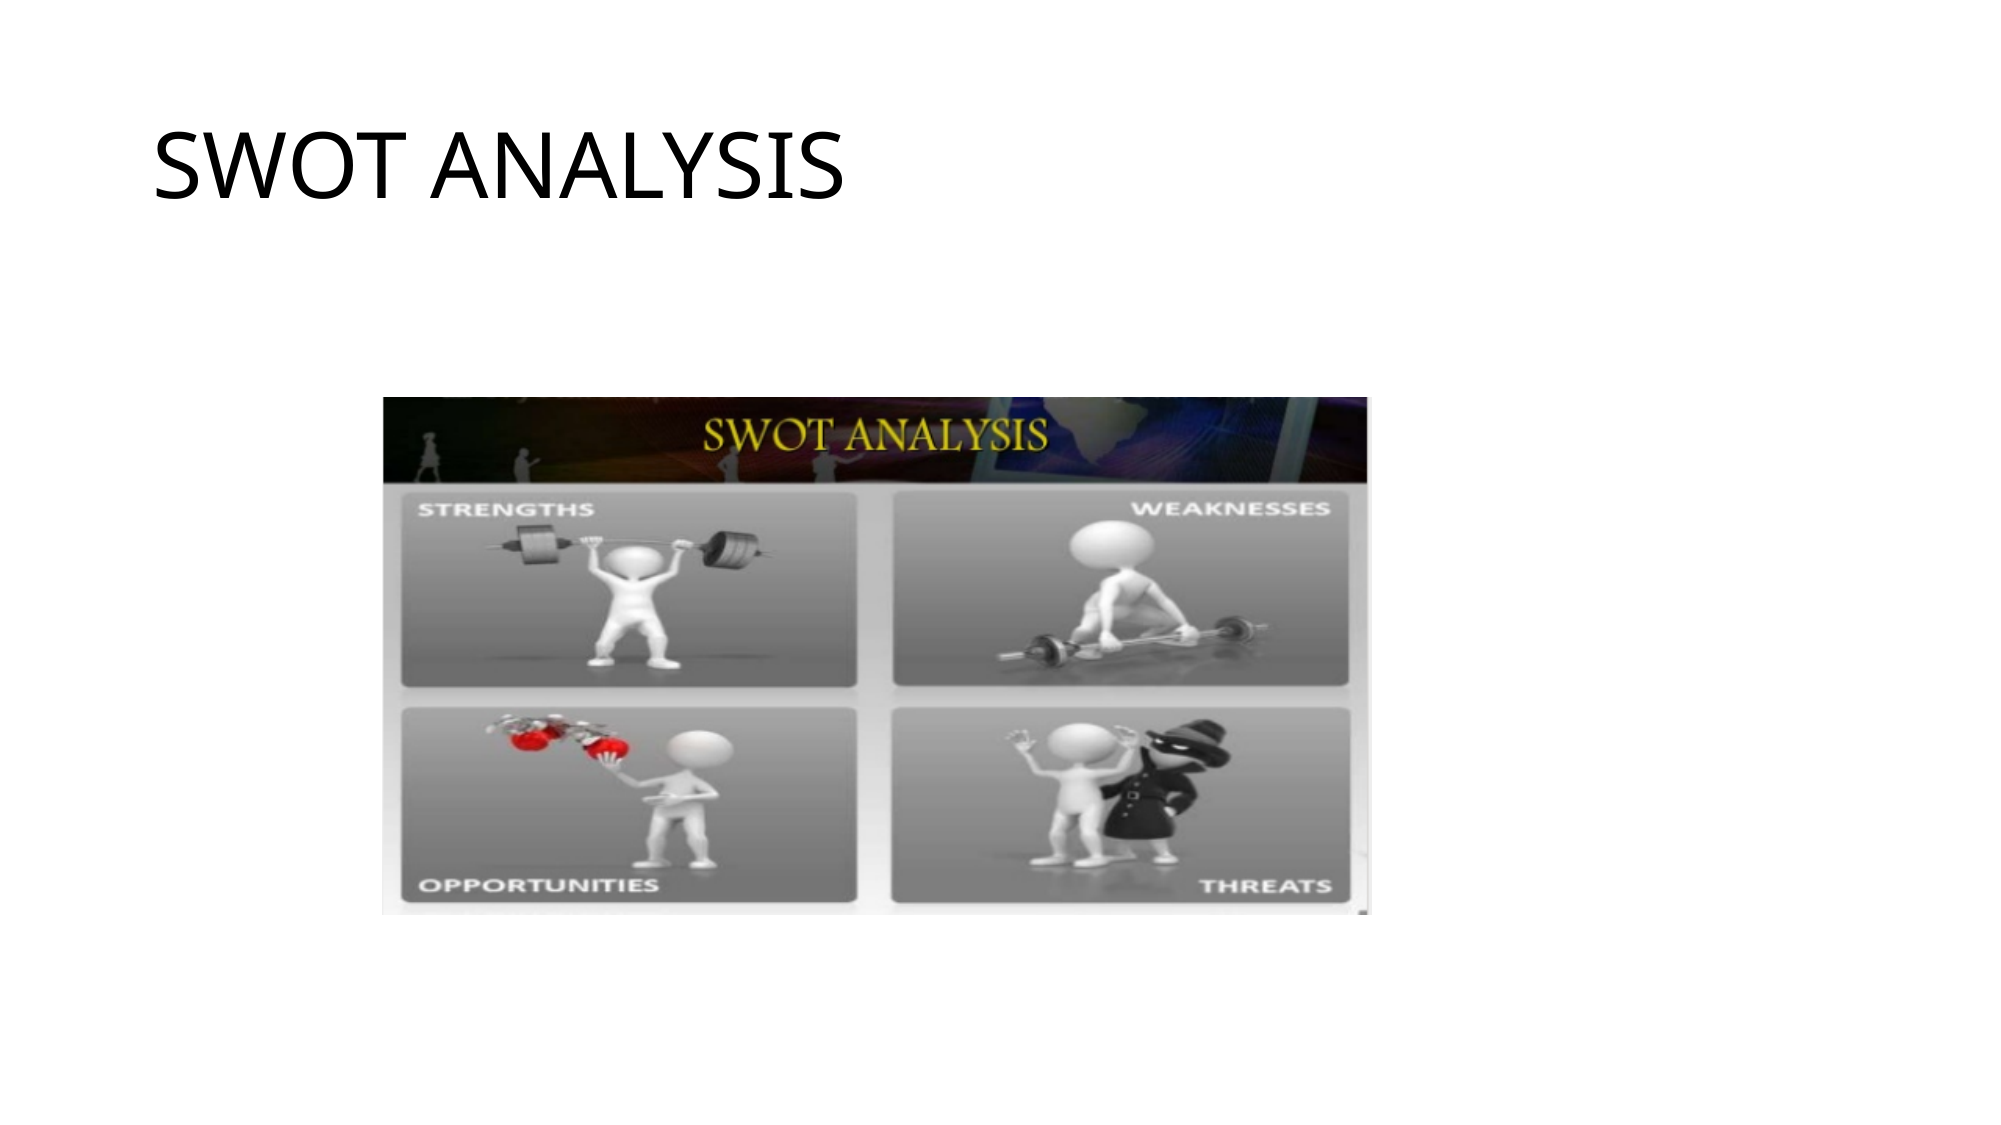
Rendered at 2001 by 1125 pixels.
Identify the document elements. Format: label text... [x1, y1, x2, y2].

picture [382, 397, 1372, 915]
title SWOT ANALYSIS [137, 59, 1863, 278]
